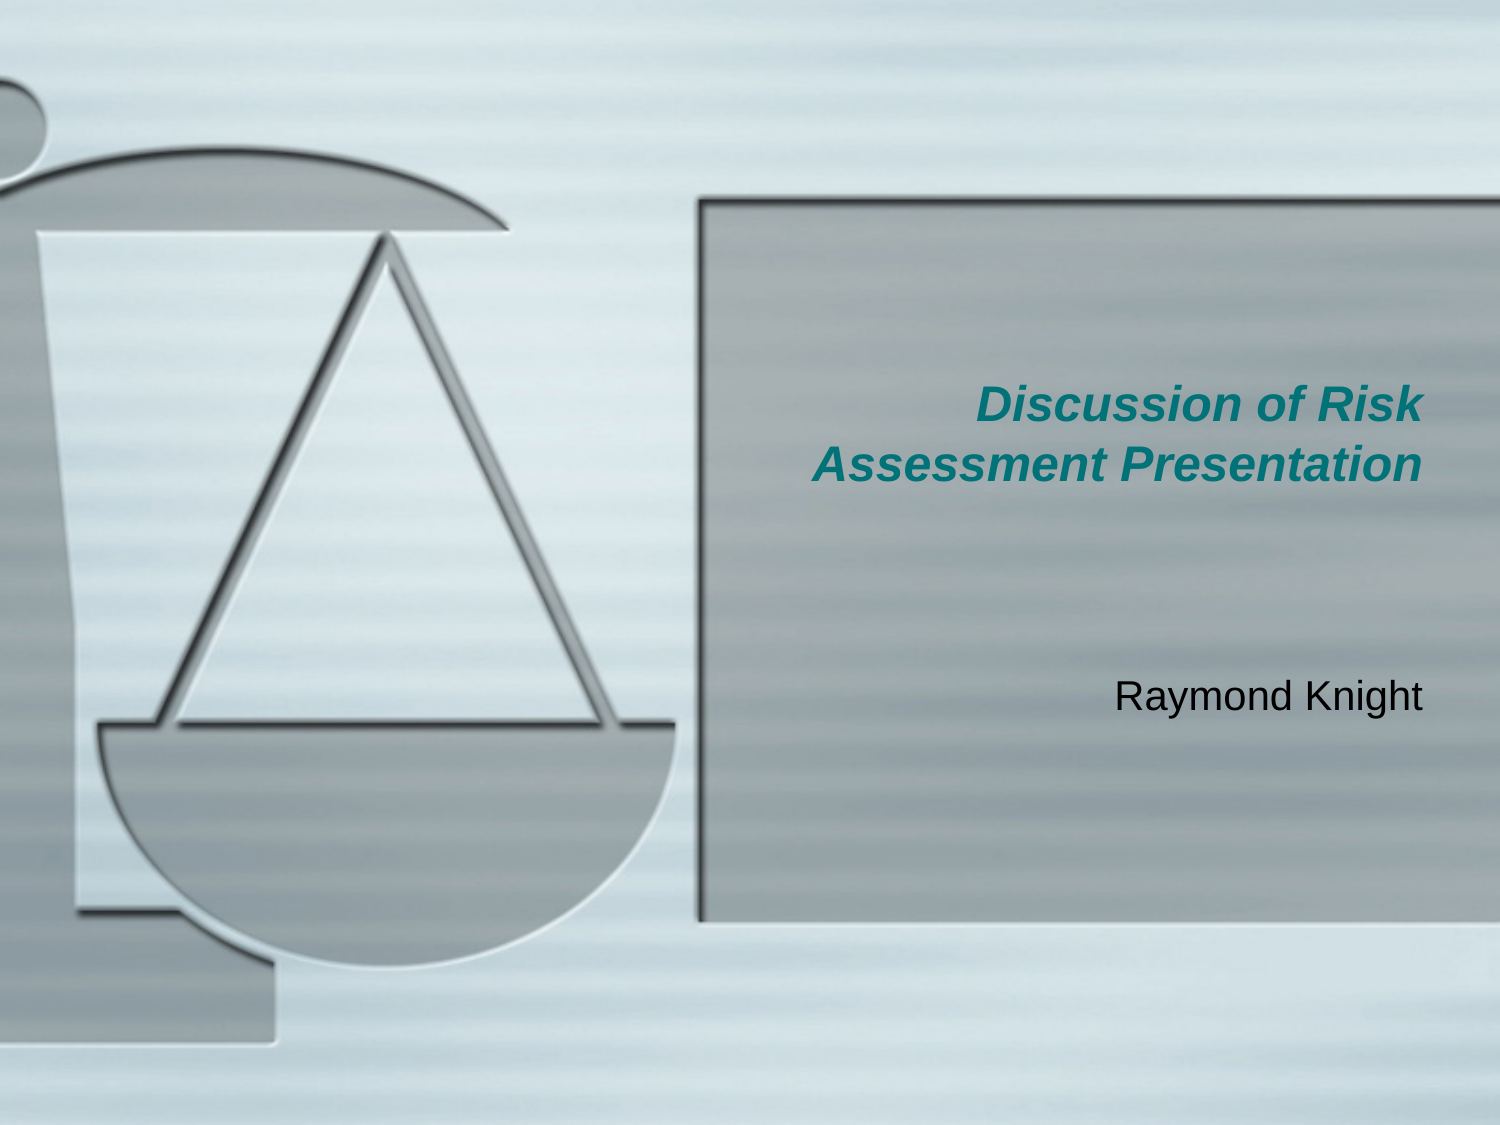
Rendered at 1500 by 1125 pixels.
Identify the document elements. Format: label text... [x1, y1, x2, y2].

title Discussion of Risk Assessment Presentation [750, 337, 1439, 525]
picture [0, 0, 1500, 1125]
subtitle Raymond Knight [737, 549, 1439, 838]
